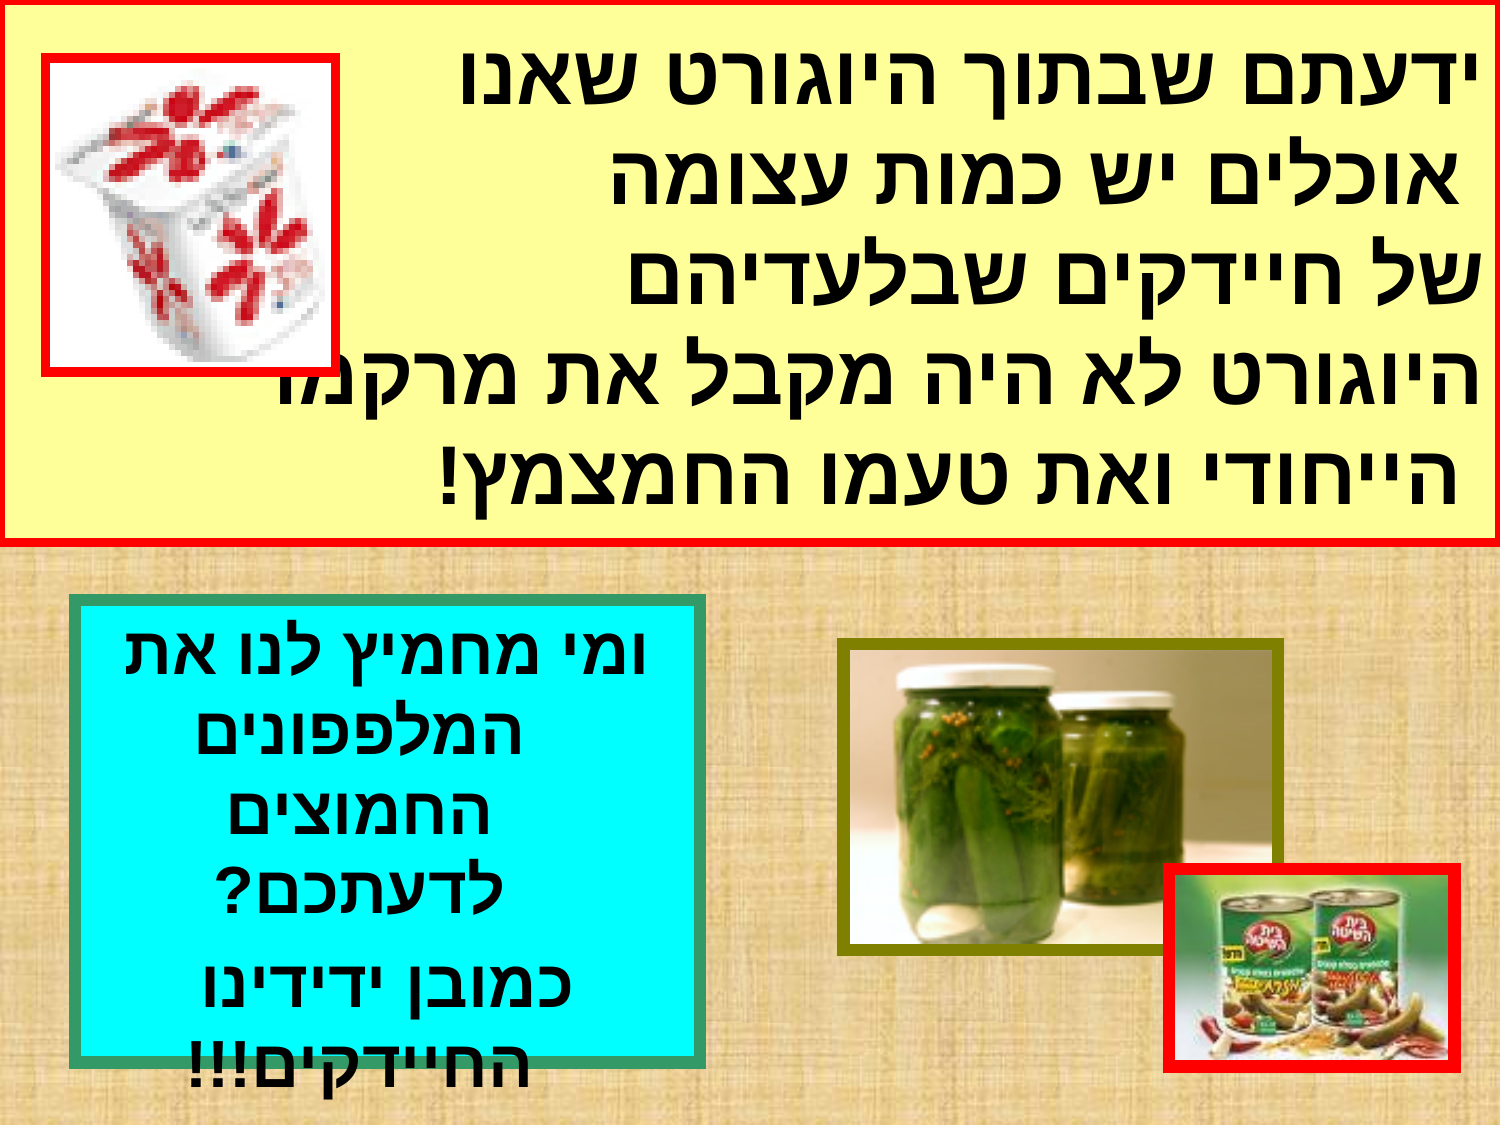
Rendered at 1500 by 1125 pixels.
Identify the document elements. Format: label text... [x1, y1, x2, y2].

picture [0, 543, 1500, 1125]
title ידעתם שבתוך היוגורט שאנו אוכלים יש כמות עצומה של חיידקים שבלעדיהם היוגורט לא היה מקבל את מרקמו הייחודי ואת טעמו החמצמץ! [0, 0, 1500, 543]
list ומי מחמיץ לנו את המלפפונים החמוצים לדעתכם? כמובן ידידינו החיידקים!!! [74, 599, 701, 1063]
picture [49, 62, 331, 368]
